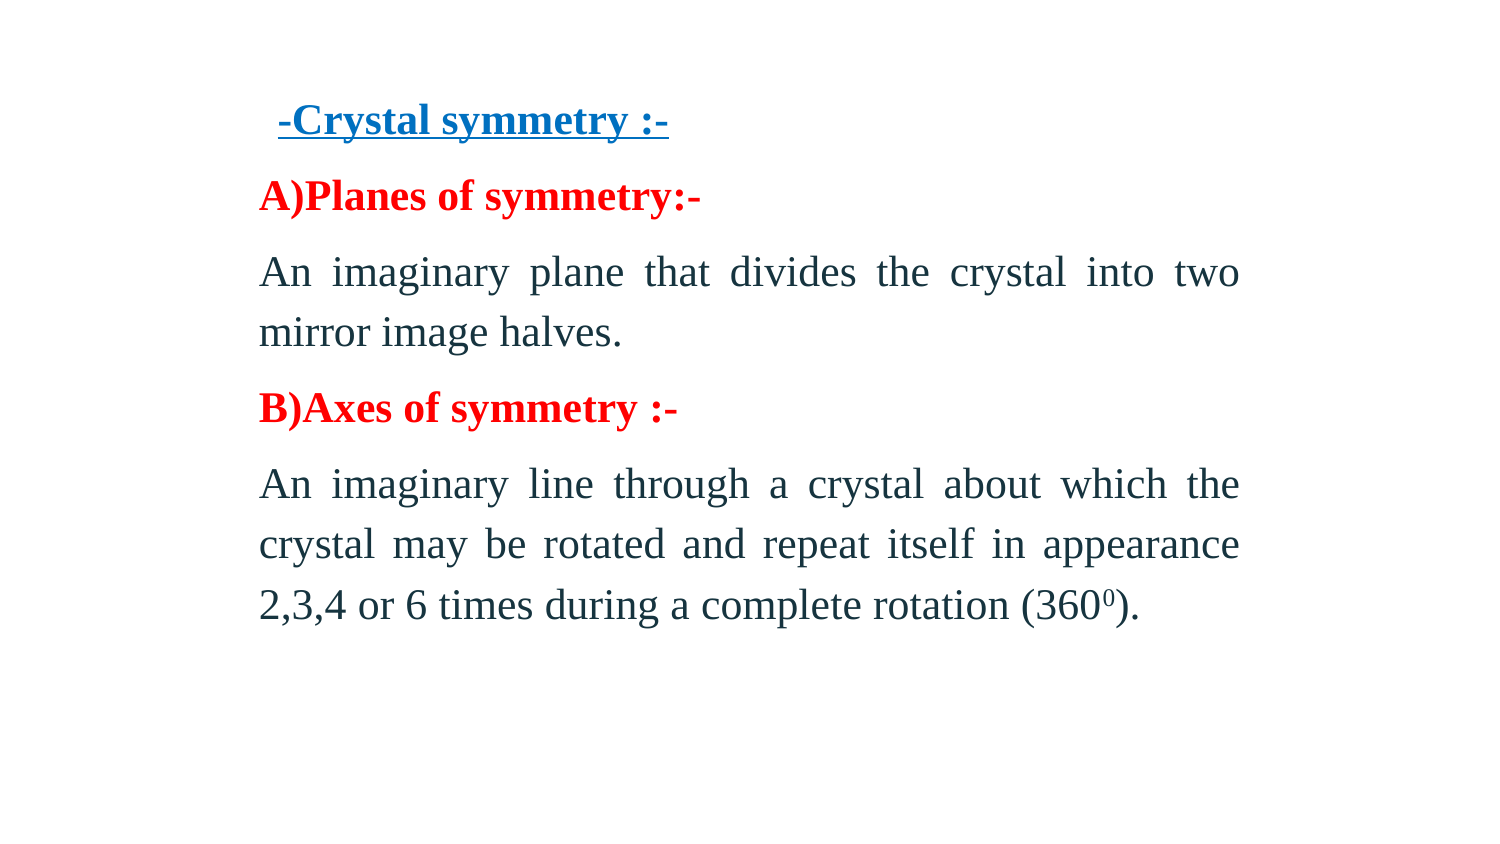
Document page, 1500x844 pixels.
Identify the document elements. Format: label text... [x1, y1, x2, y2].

list -Crystal symmetry :- A)Planes of symmetry:- An imaginary plane that divides the crystal into two mirror image halves. B)Axes of symmetry :- An imaginary line through a crystal about which the crystal may be rotated and repeat itself in appearance 2,3,4 or 6 times during a complete rotation (3600). [243, 67, 1257, 777]
